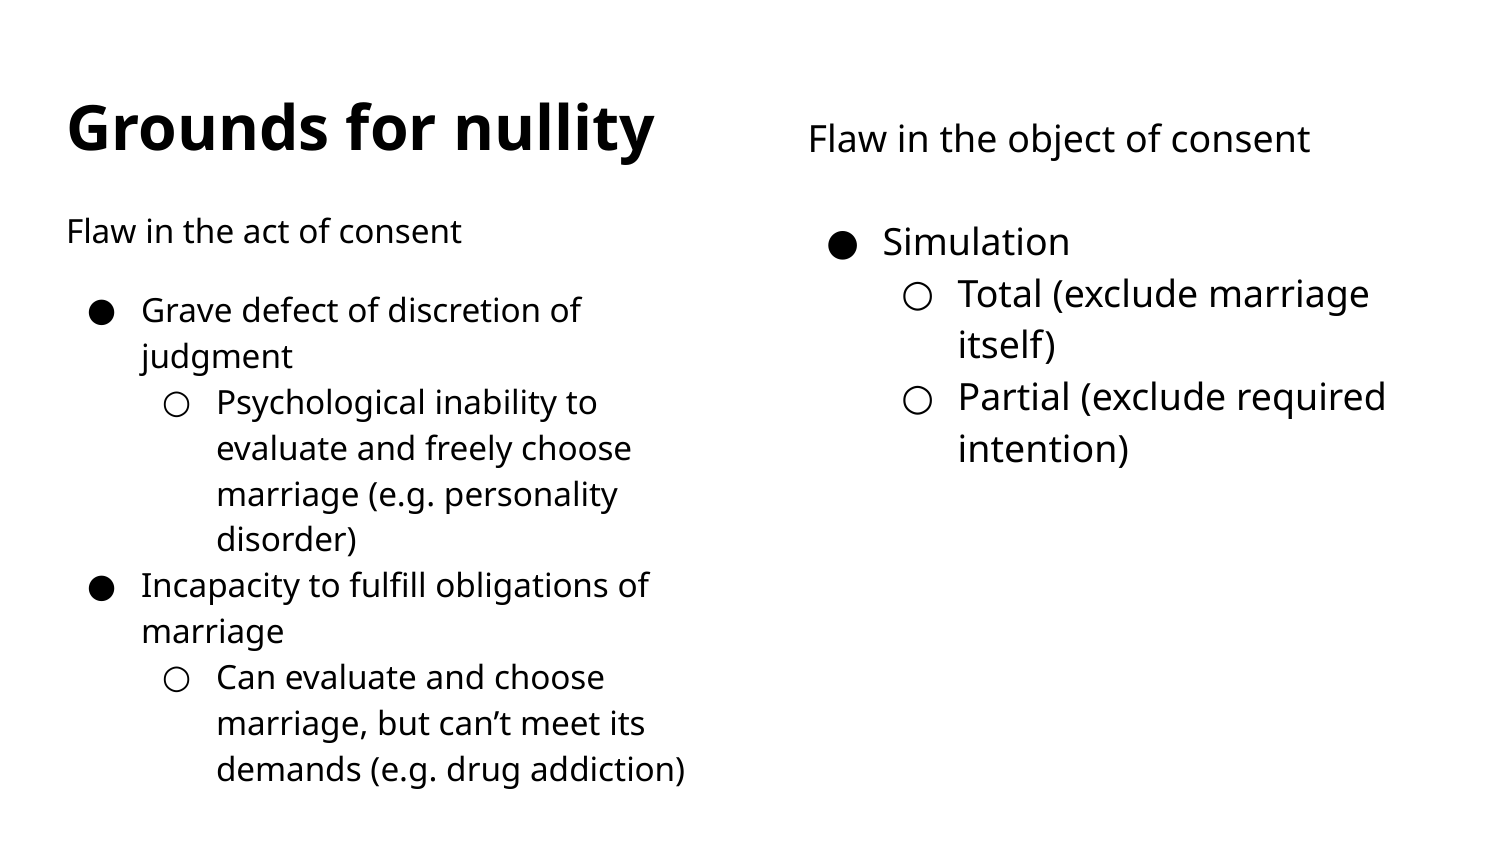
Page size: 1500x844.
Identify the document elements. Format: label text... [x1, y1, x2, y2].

list Flaw in the object of consent Simulation Total (exclude marriage itself) Partial (exclude required intention) [792, 92, 1449, 750]
list Flaw in the act of consent Grave defect of discretion of judgment Psychological inability to evaluate and freely choose marriage (e.g. personality disorder) Incapacity to fulfill obligations of marriage Can evaluate and choose marriage, but can’t meet its demands (e.g. drug addiction) [51, 189, 708, 750]
title Grounds for nullity [51, 72, 1449, 176]
